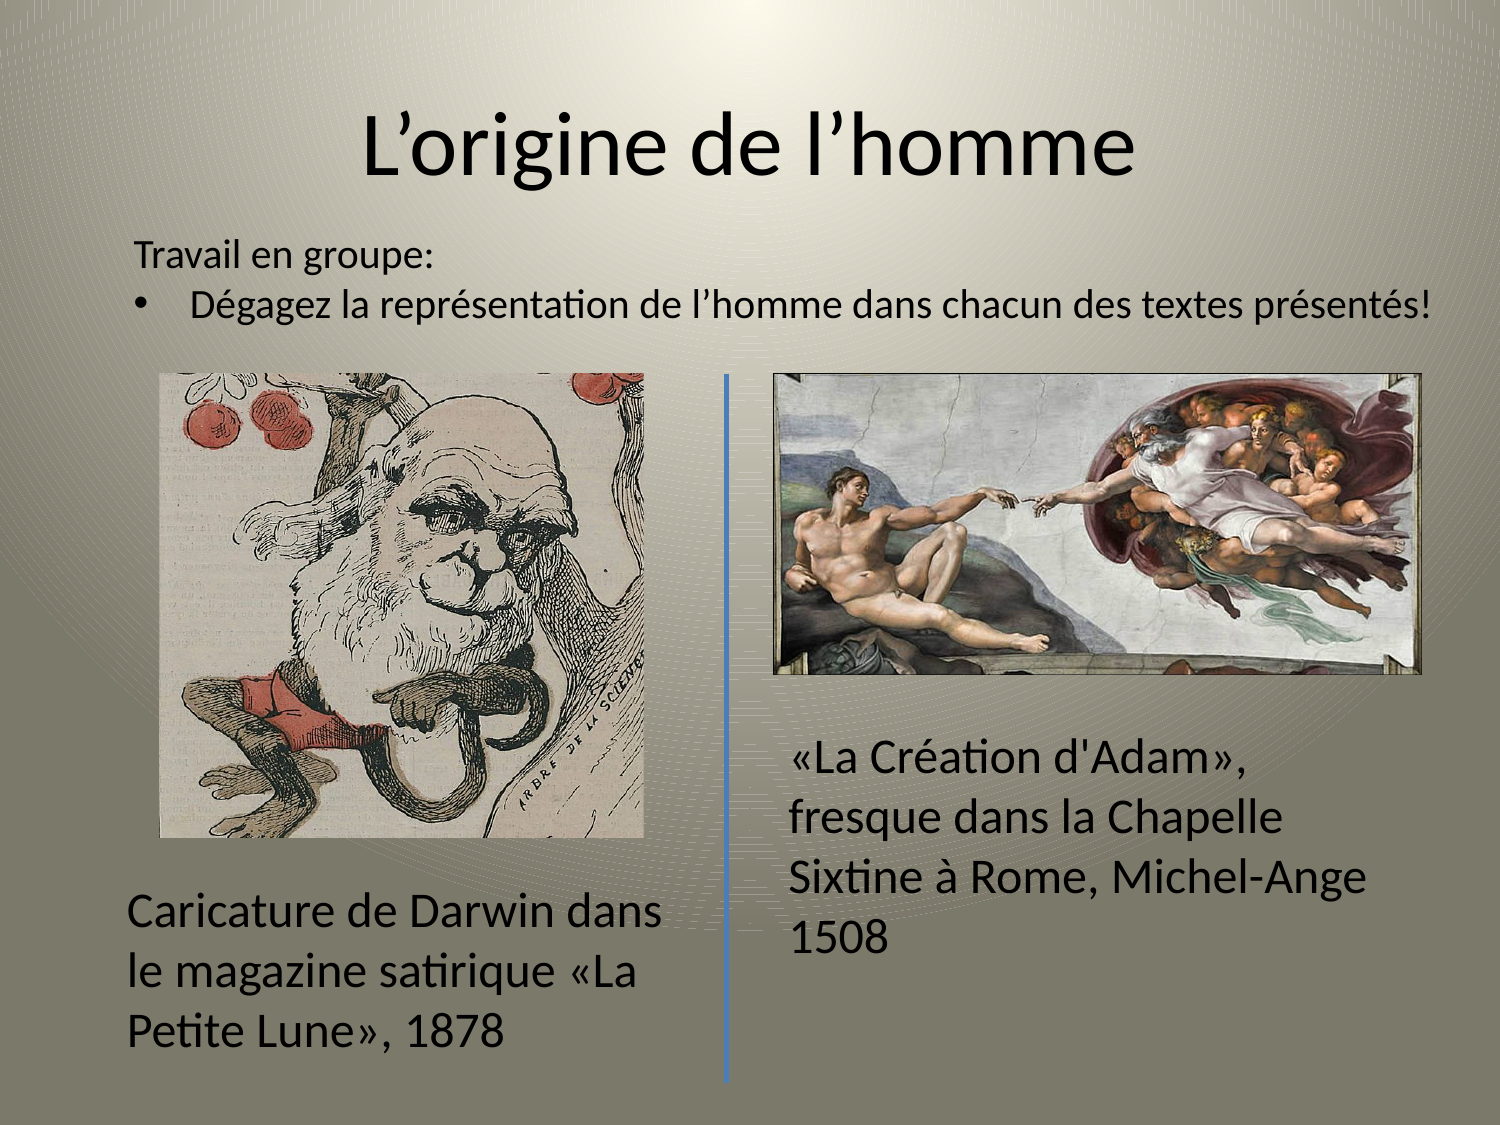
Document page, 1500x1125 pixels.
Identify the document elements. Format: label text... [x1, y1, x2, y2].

text_box Caricature de Darwin dans le magazine satirique «La Petite Lune», 1878 [112, 869, 680, 1065]
text_box «La Création d'Adam», fresque dans la Chapelle Sixtine à Rome, Michel-Ange 1508 [773, 715, 1421, 971]
picture [773, 373, 1422, 675]
text_box Travail en groupe: Dégagez la représentation de l’homme dans chacun des textes présentés! [118, 219, 1448, 335]
title L’origine de l’homme [75, 45, 1425, 233]
picture [159, 373, 644, 838]
